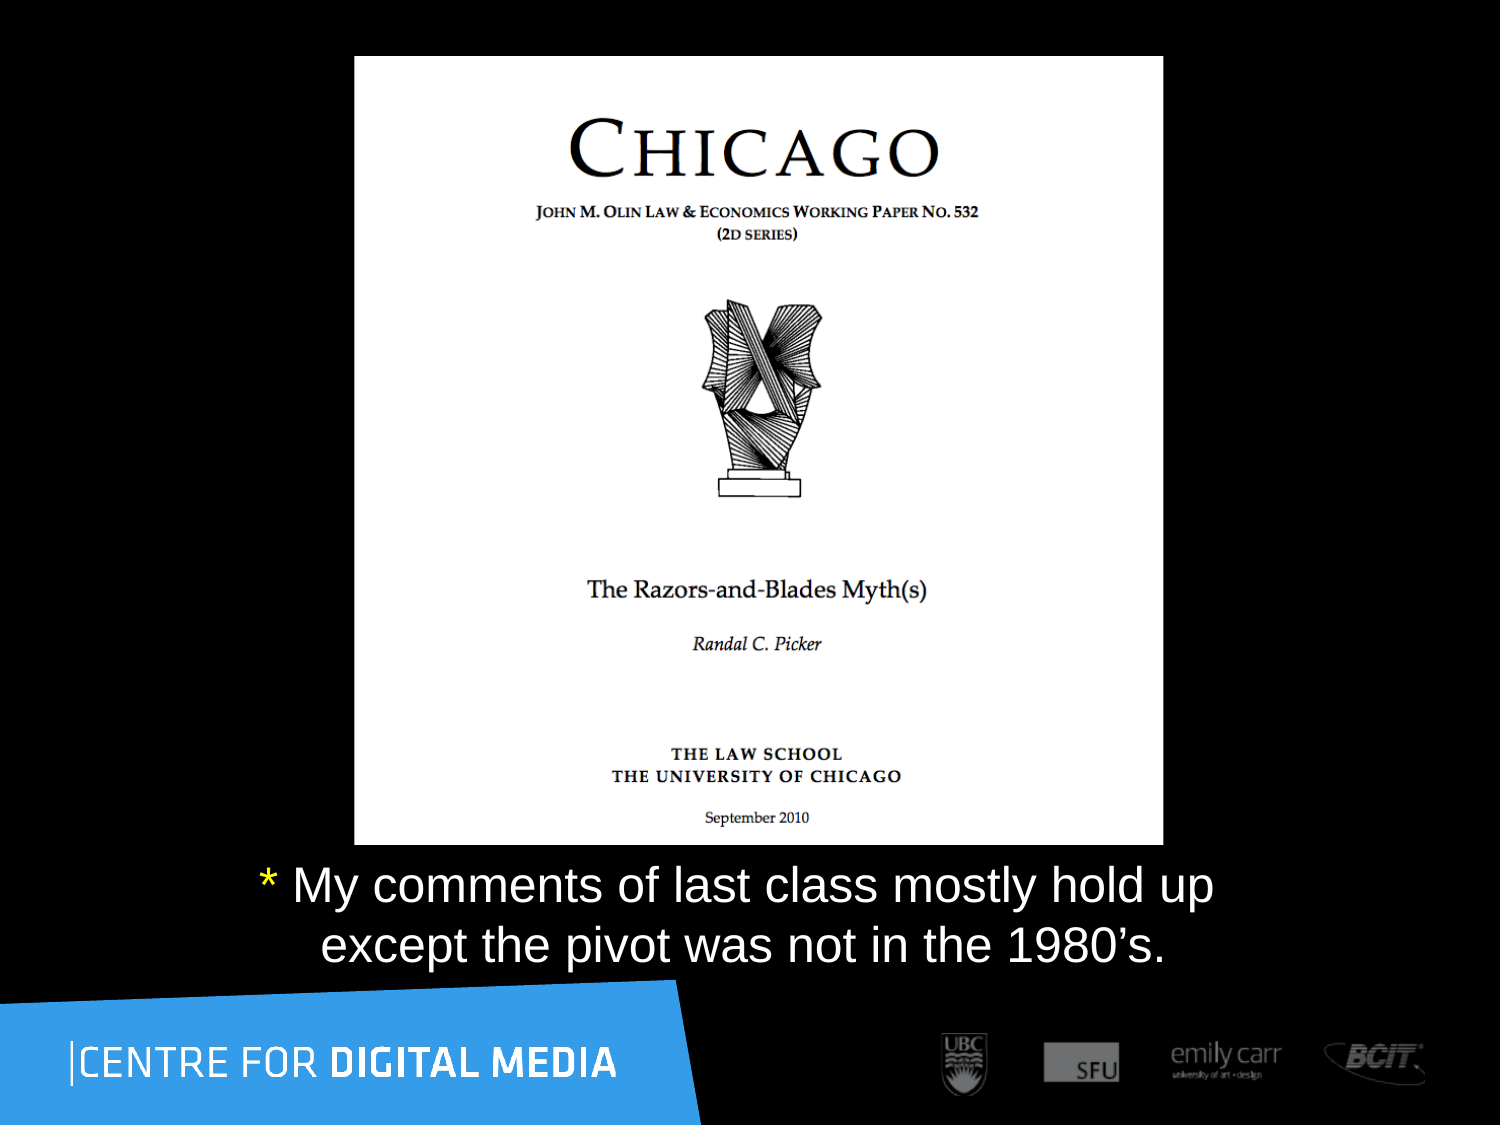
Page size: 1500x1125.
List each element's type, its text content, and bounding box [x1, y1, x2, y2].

text_box * My comments of last class mostly hold up except the pivot was not in the 1980’s. [243, 844, 1244, 980]
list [354, 56, 1164, 846]
